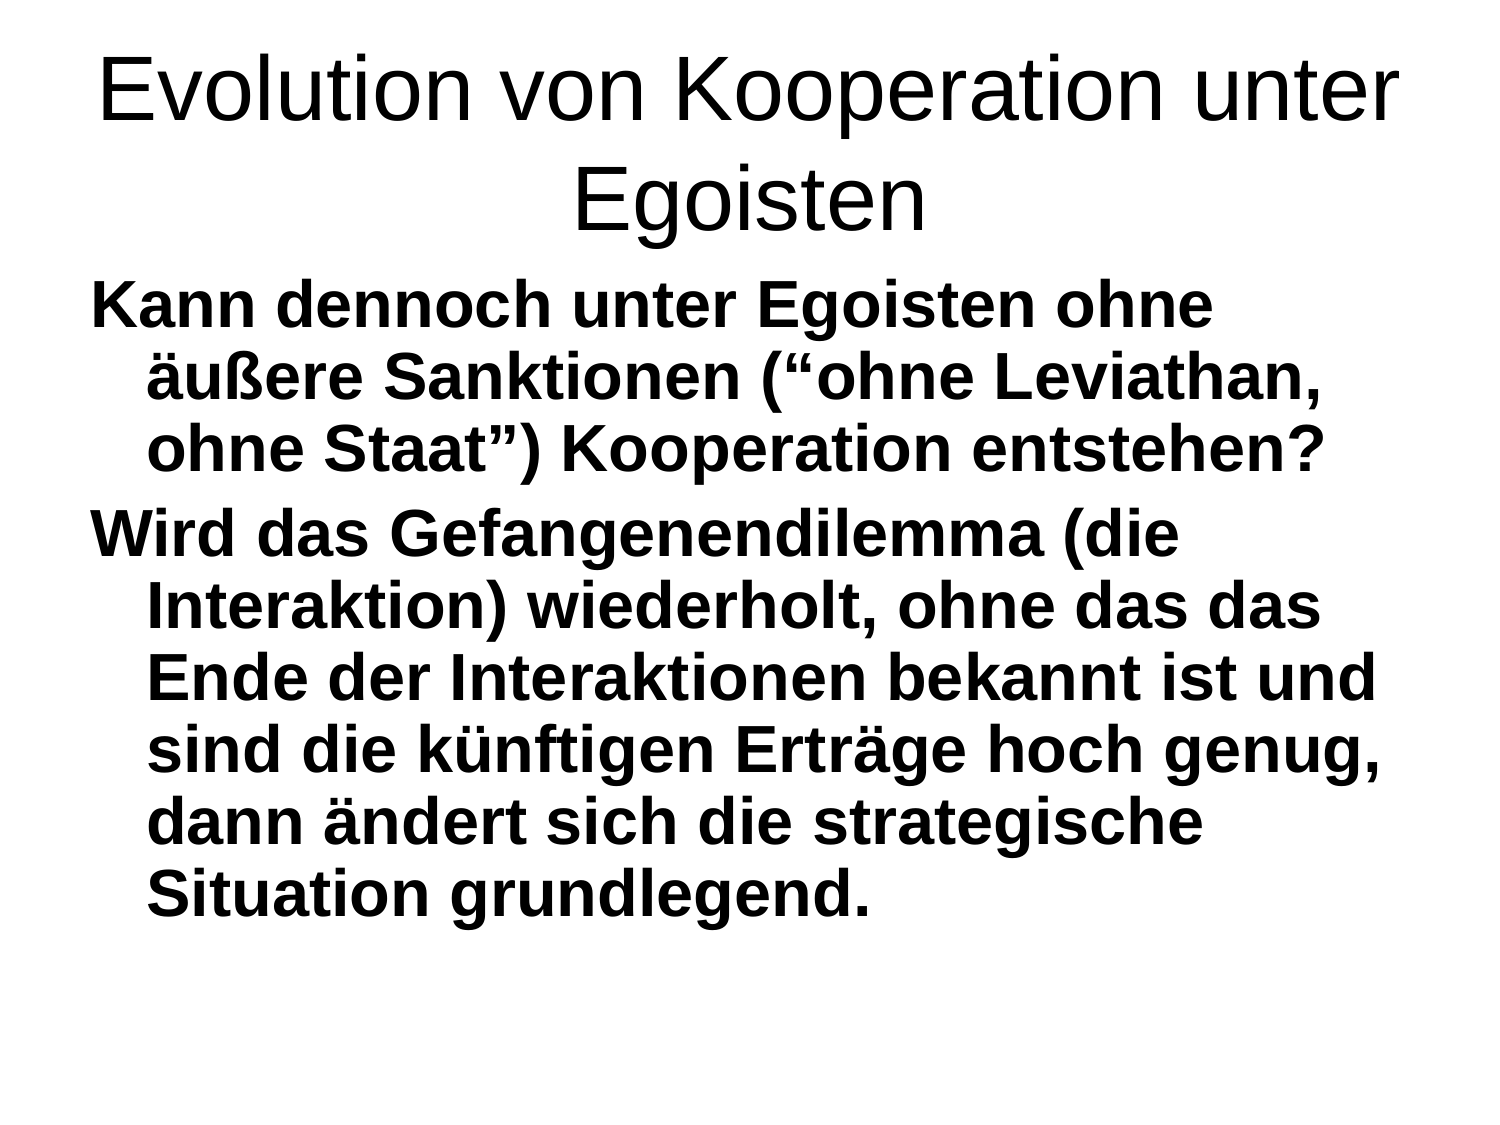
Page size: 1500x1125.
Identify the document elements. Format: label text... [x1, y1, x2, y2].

list Kann dennoch unter Egoisten ohne äußere Sanktionen (“ohne Leviathan, ohne Staat”) Kooperation entstehen? Wird das Gefangenendilemma (die Interaktion) wiederholt, ohne das das Ende der Interaktionen bekannt ist und sind die künftigen Erträge hoch genug, dann ändert sich die strategische Situation grundlegend. [74, 262, 1426, 1006]
title Evolution von Kooperation unter Egoisten [74, 44, 1426, 233]
